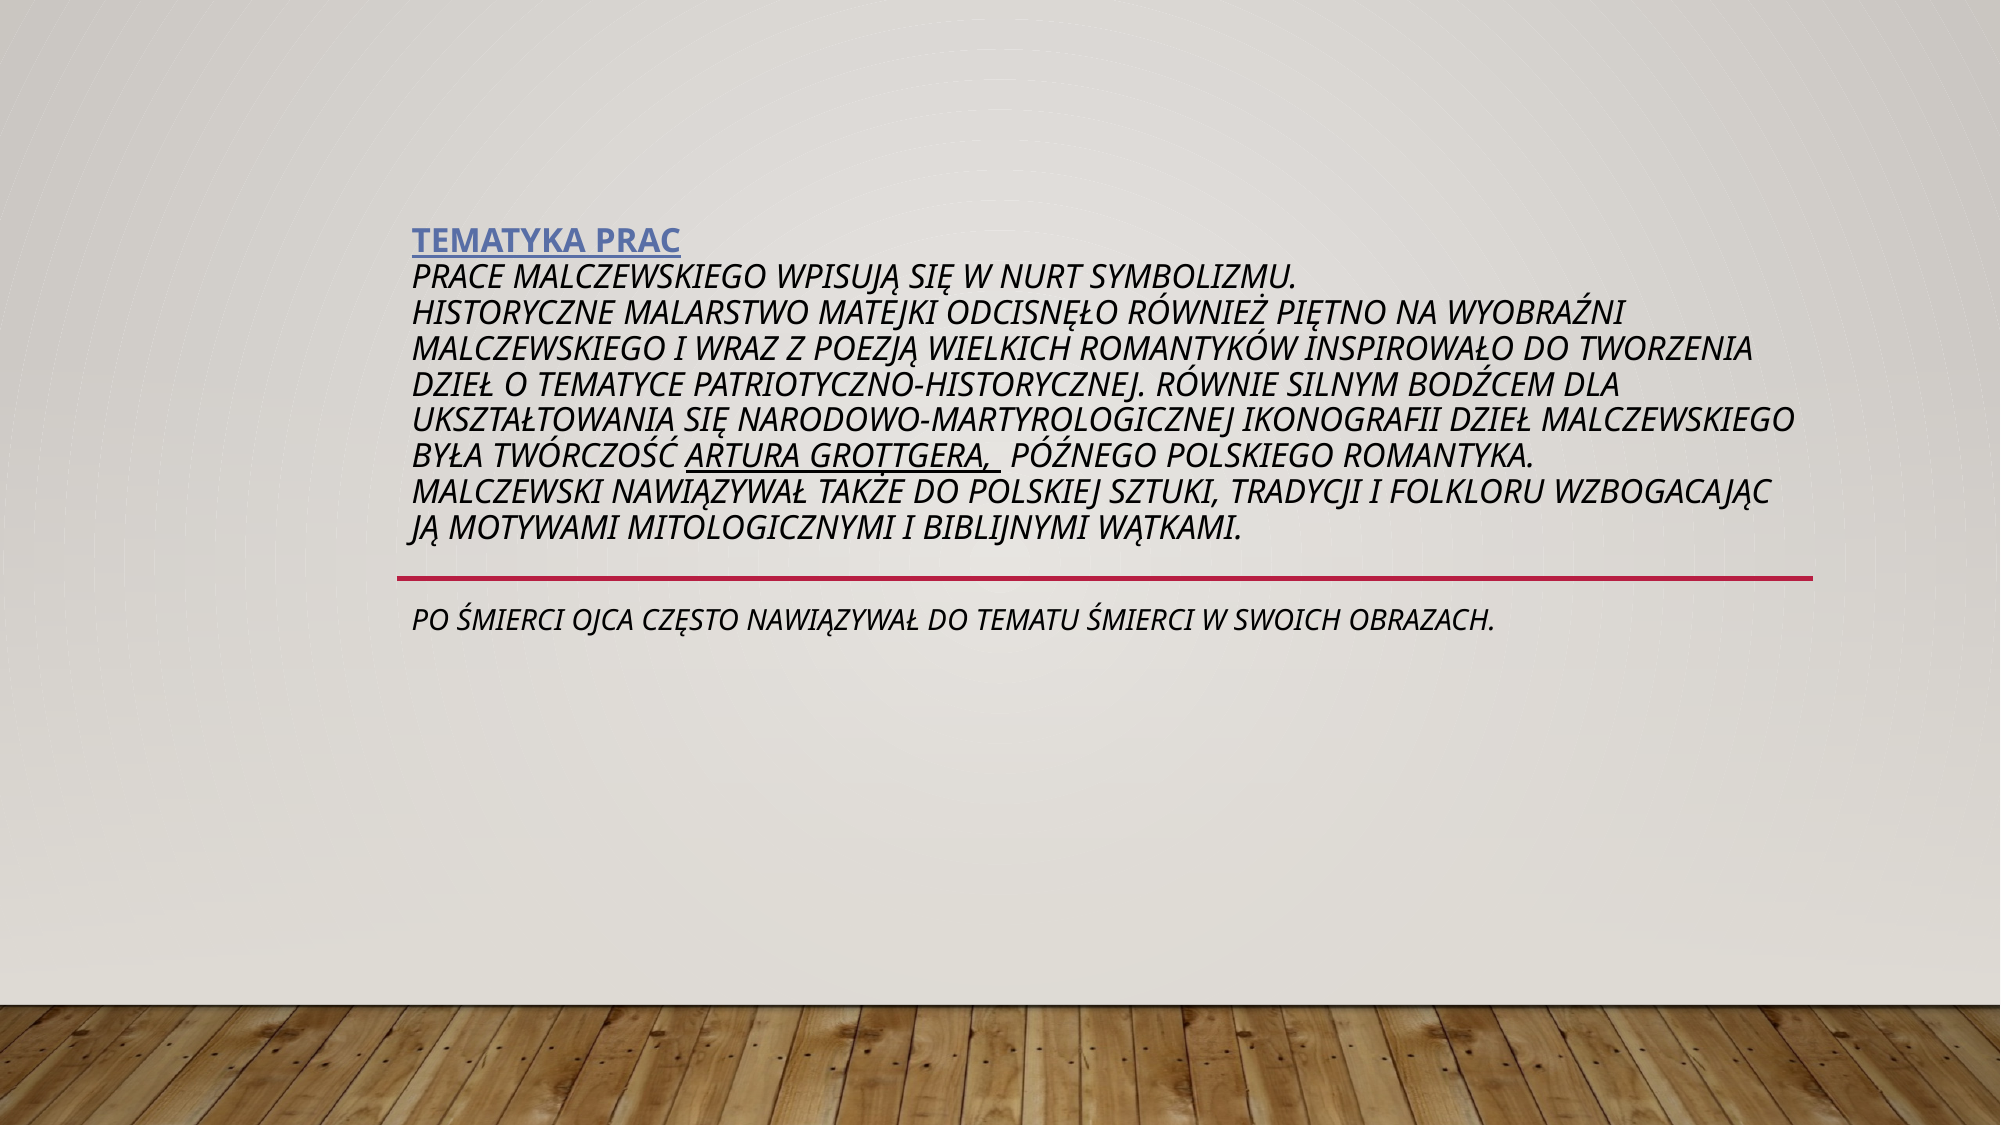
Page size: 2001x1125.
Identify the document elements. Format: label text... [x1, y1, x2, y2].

subtitle PO ŚMIERCI OJCA CZĘSTO NAWIĄZYWAŁ DO TEMATU ŚMIERCI W SWOICH OBRAZACH. [396, 579, 1814, 740]
picture [0, 1005, 2000, 1125]
title TEMATYKA PRAC PRACE MALCZEWSKIEGO WPISUJĄ SIĘ W NURT SYMBOLIZMU. HISTORYCZNE malarstwo Matejki odcisnęło RÓWNIEŻ piętno na wyobraźni Malczewskiego i wraz z poezją wielkich romantykóW INSPIROWAŁO DO TWORZENIA DZIEŁ O TEMATYCE patriotyczno-historycznEJ. Równie silnym bodźcem dla ukształtowania się narodowo-martyrologicznej ikonografii dzieł Malczewskiego była twórczość Artura Grottgera, późnego polskiego romantyka. Malczewski NAWIĄZYWAŁ TAKŻE DO polskiej sztuki, tradycji i folkloru WZBOGACAJĄC JĄ motywami mitologicznymi i biblijnymi wątkami. [396, 131, 1814, 547]
